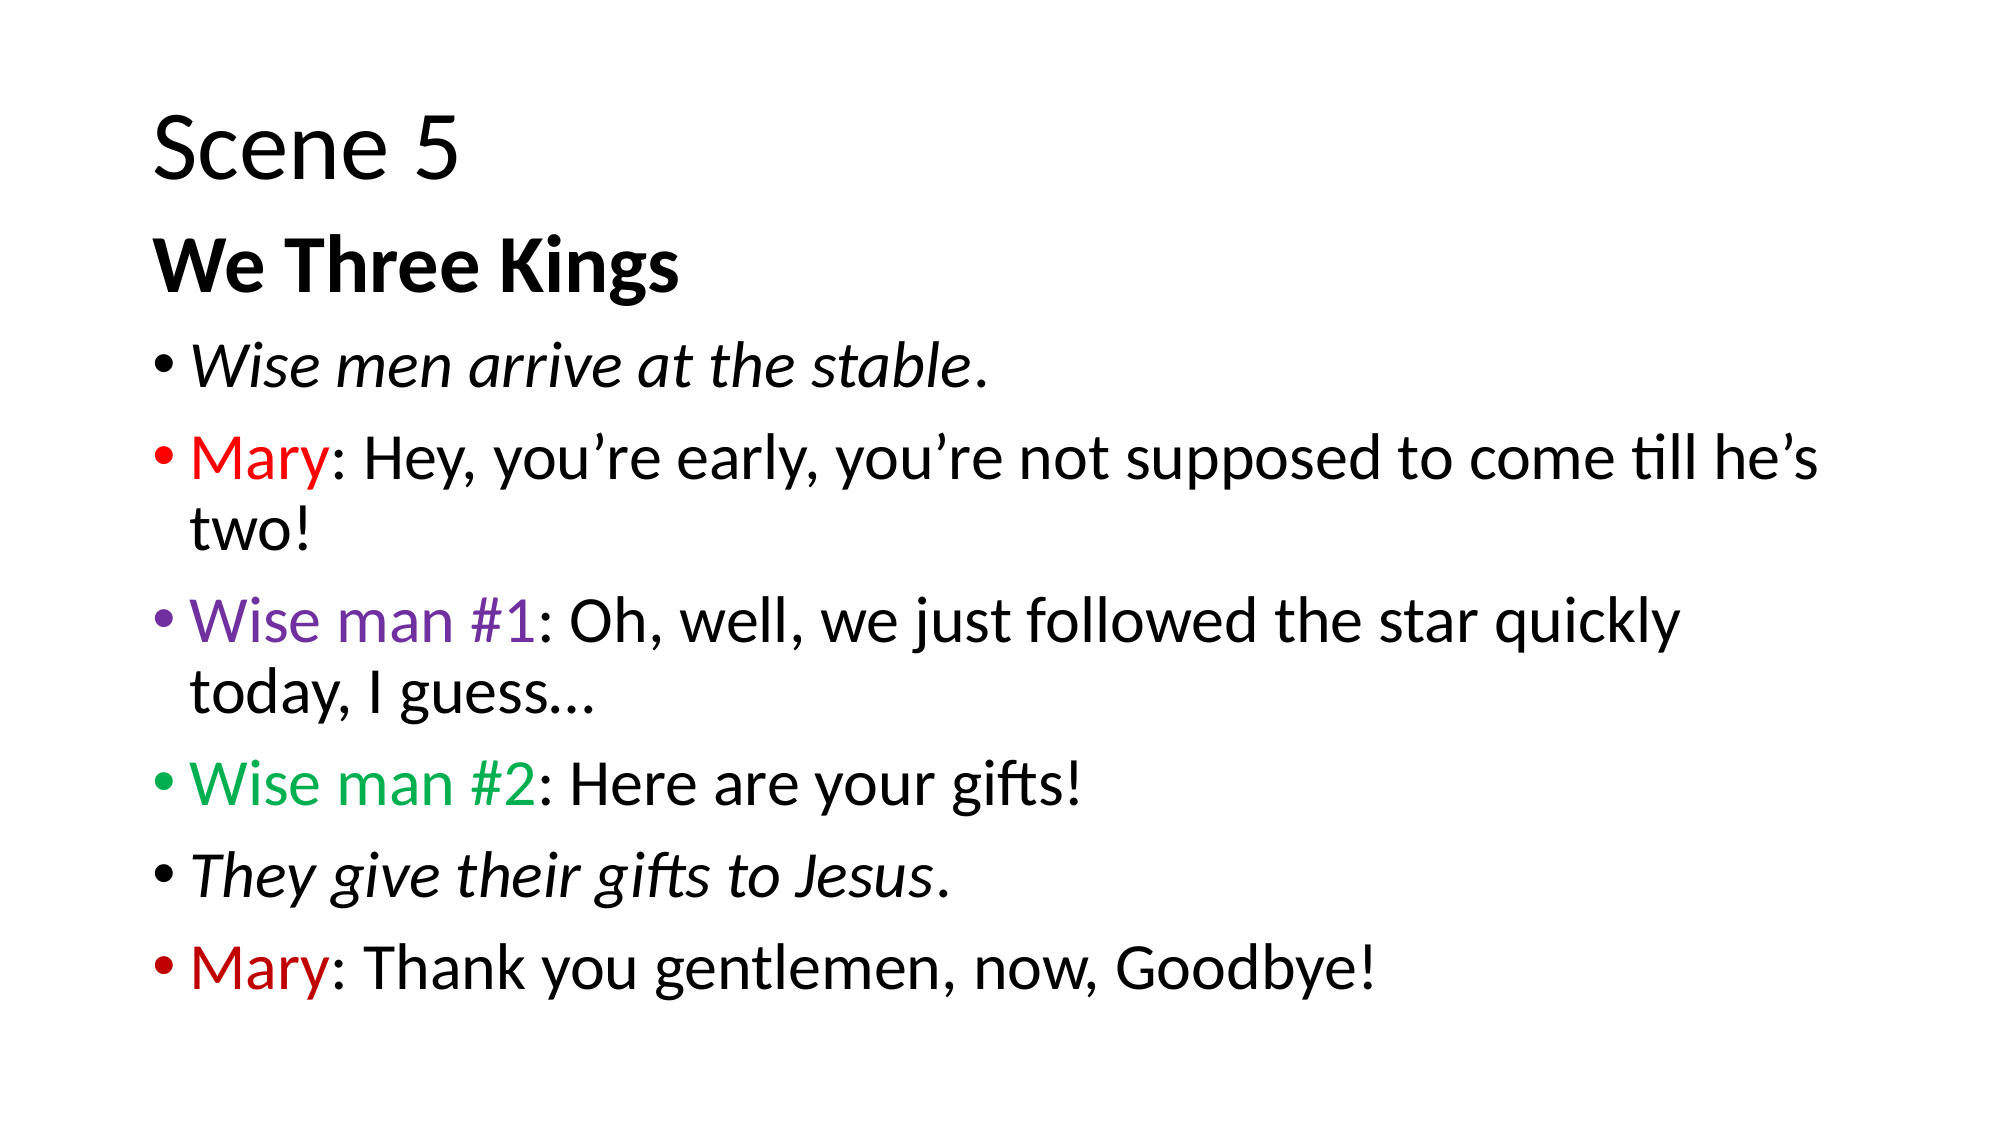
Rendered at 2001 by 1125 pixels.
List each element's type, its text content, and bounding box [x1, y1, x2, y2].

list Scene 5 We Three Kings Wise men arrive at the stable. Mary: Hey, you’re early, you’re not supposed to come till he’s two! Wise man #1: Oh, well, we just followed the star quickly today, I guess… Wise man #2: Here are your gifts! They give their gifts to Jesus. Mary: Thank you gentlemen, now, Goodbye! [137, 86, 1863, 1014]
